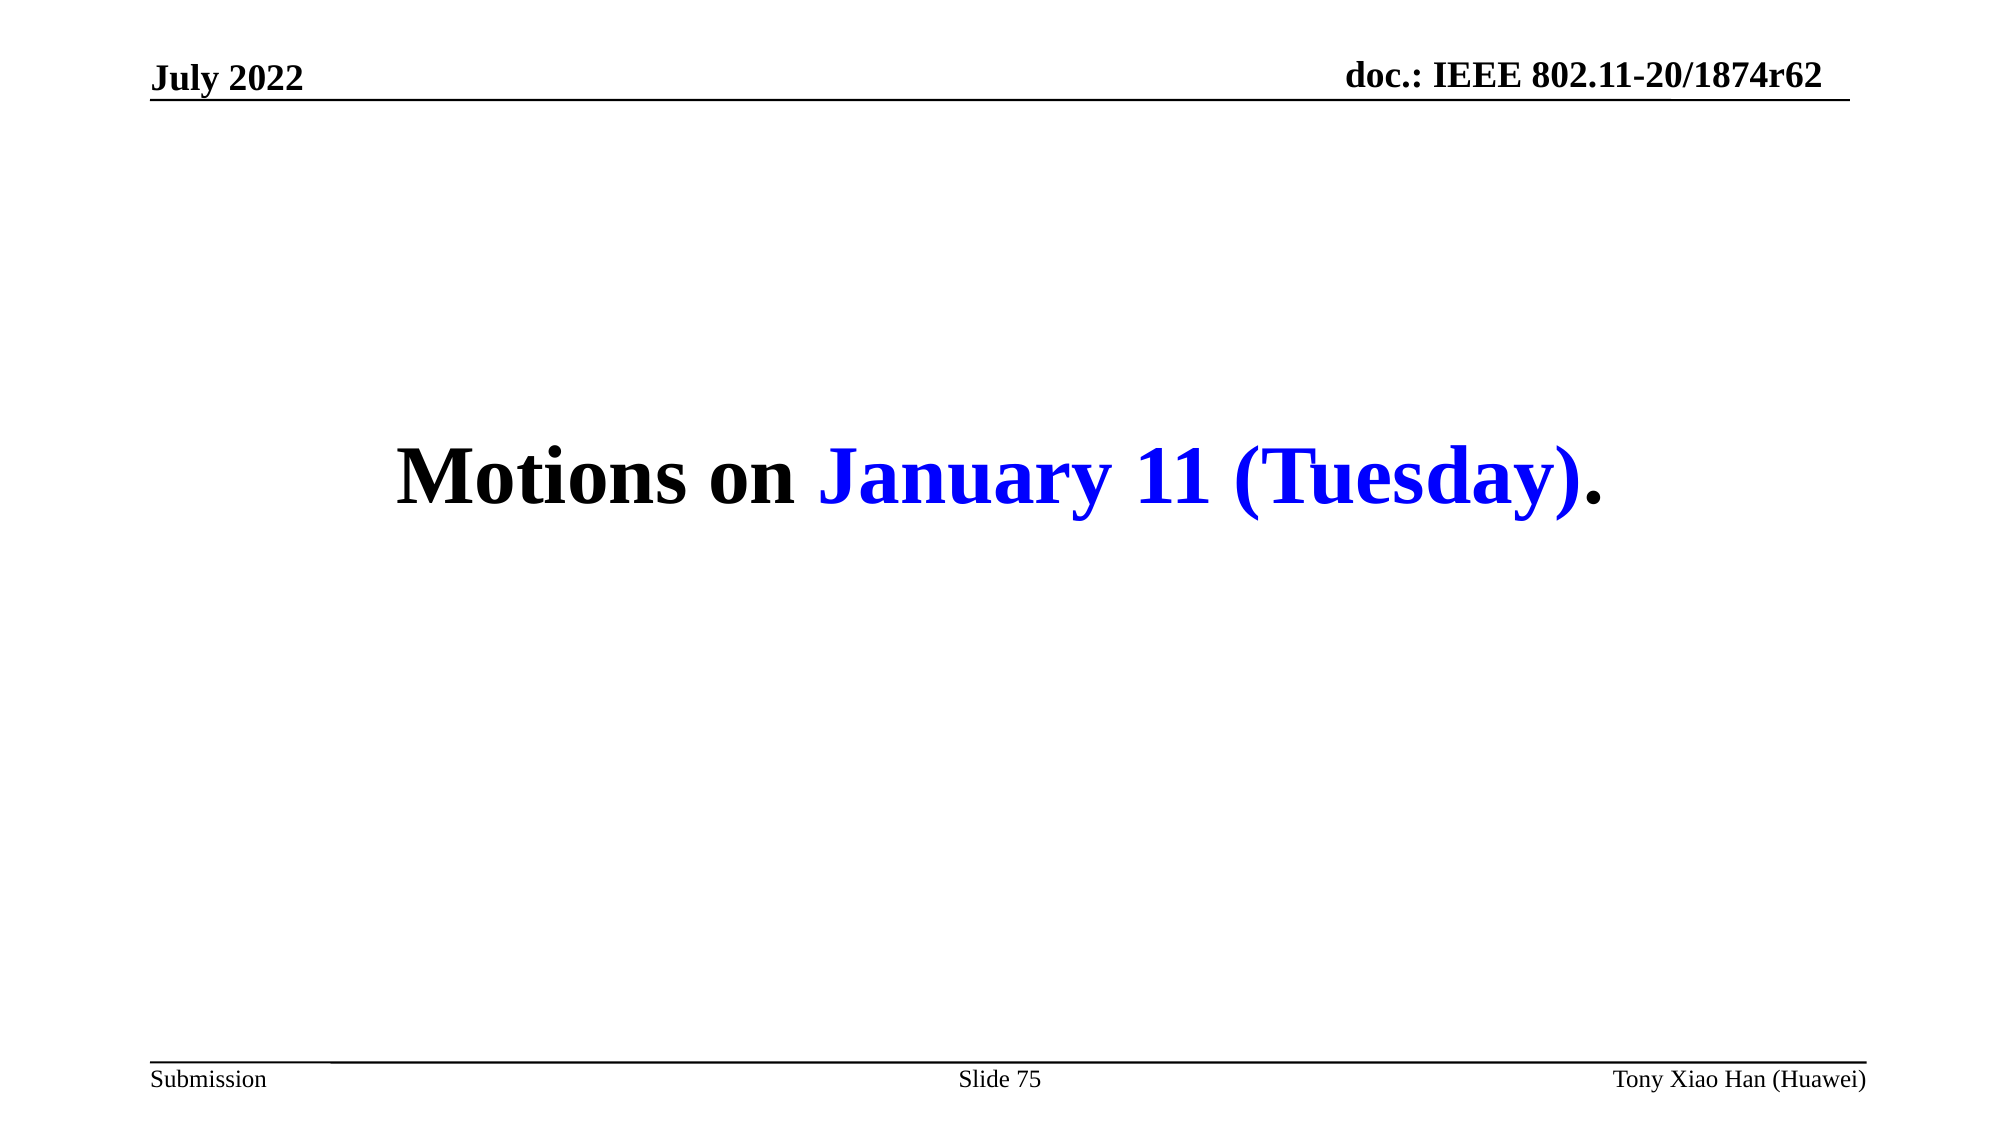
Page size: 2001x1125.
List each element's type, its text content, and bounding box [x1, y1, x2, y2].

text_box Motions on January 11 (Tuesday). [331, 412, 1669, 950]
